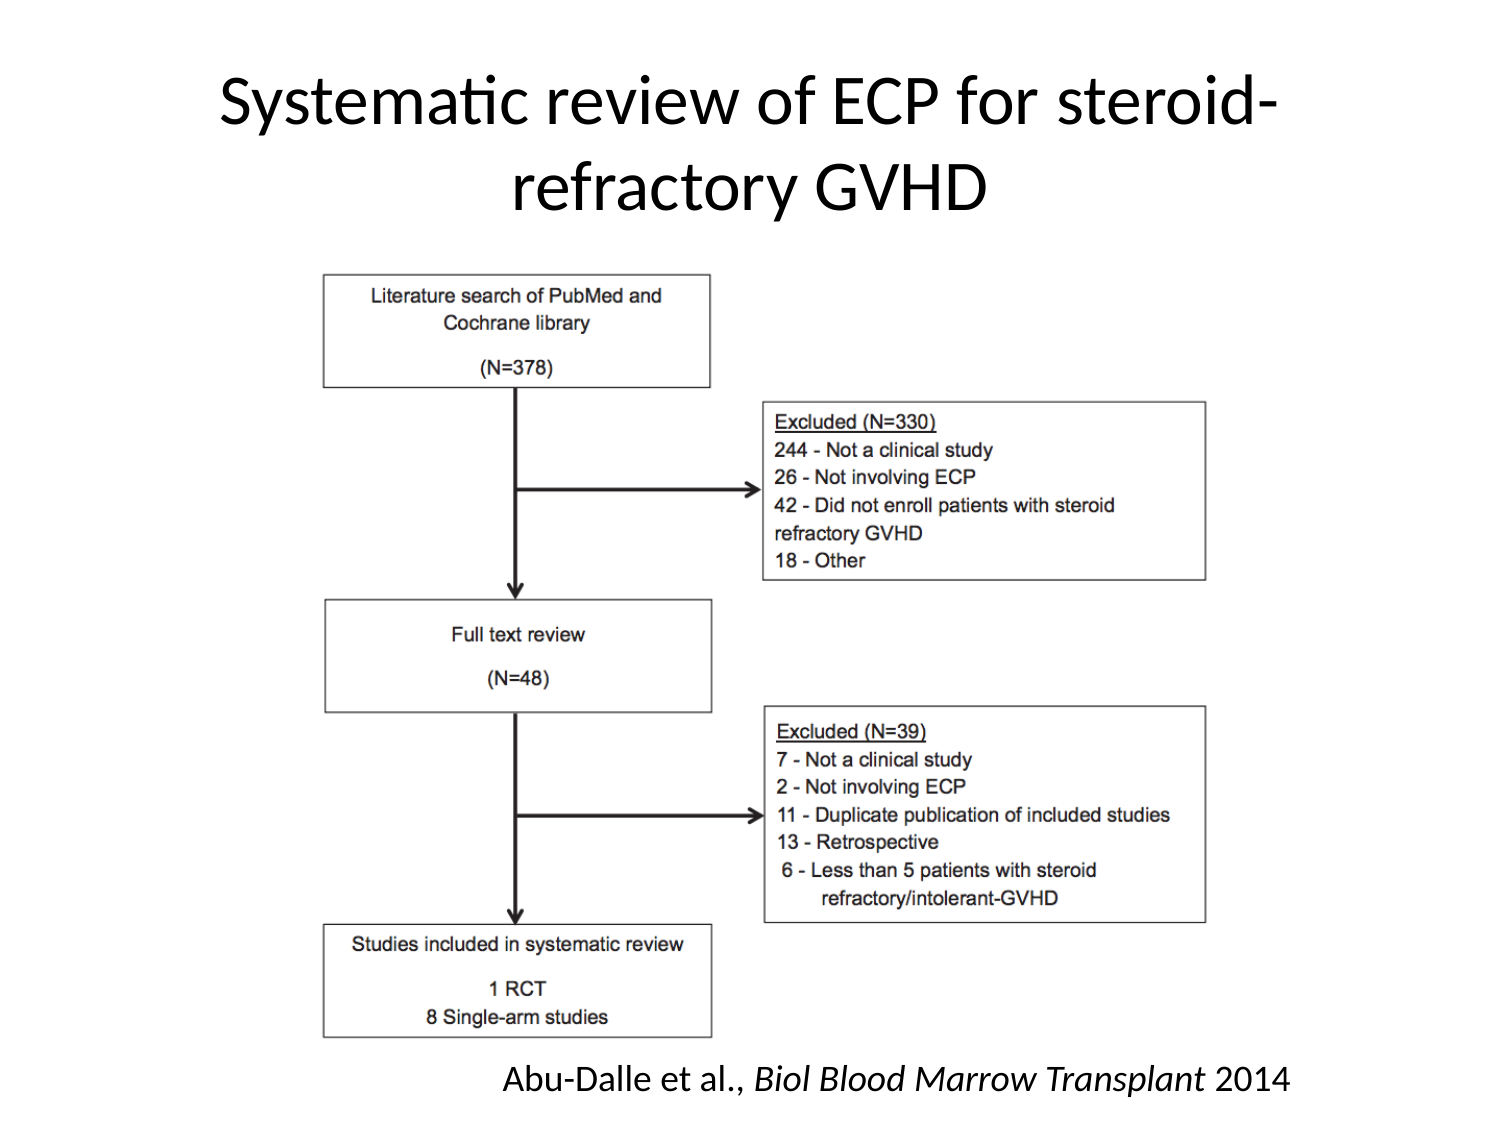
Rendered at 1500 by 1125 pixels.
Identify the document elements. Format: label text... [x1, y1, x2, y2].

picture [311, 261, 1217, 1048]
text_box Abu-Dalle et al., Biol Blood Marrow Transplant 2014 [487, 1046, 1323, 1107]
title Systematic review of ECP for steroid-refractory GVHD [75, 45, 1425, 233]
